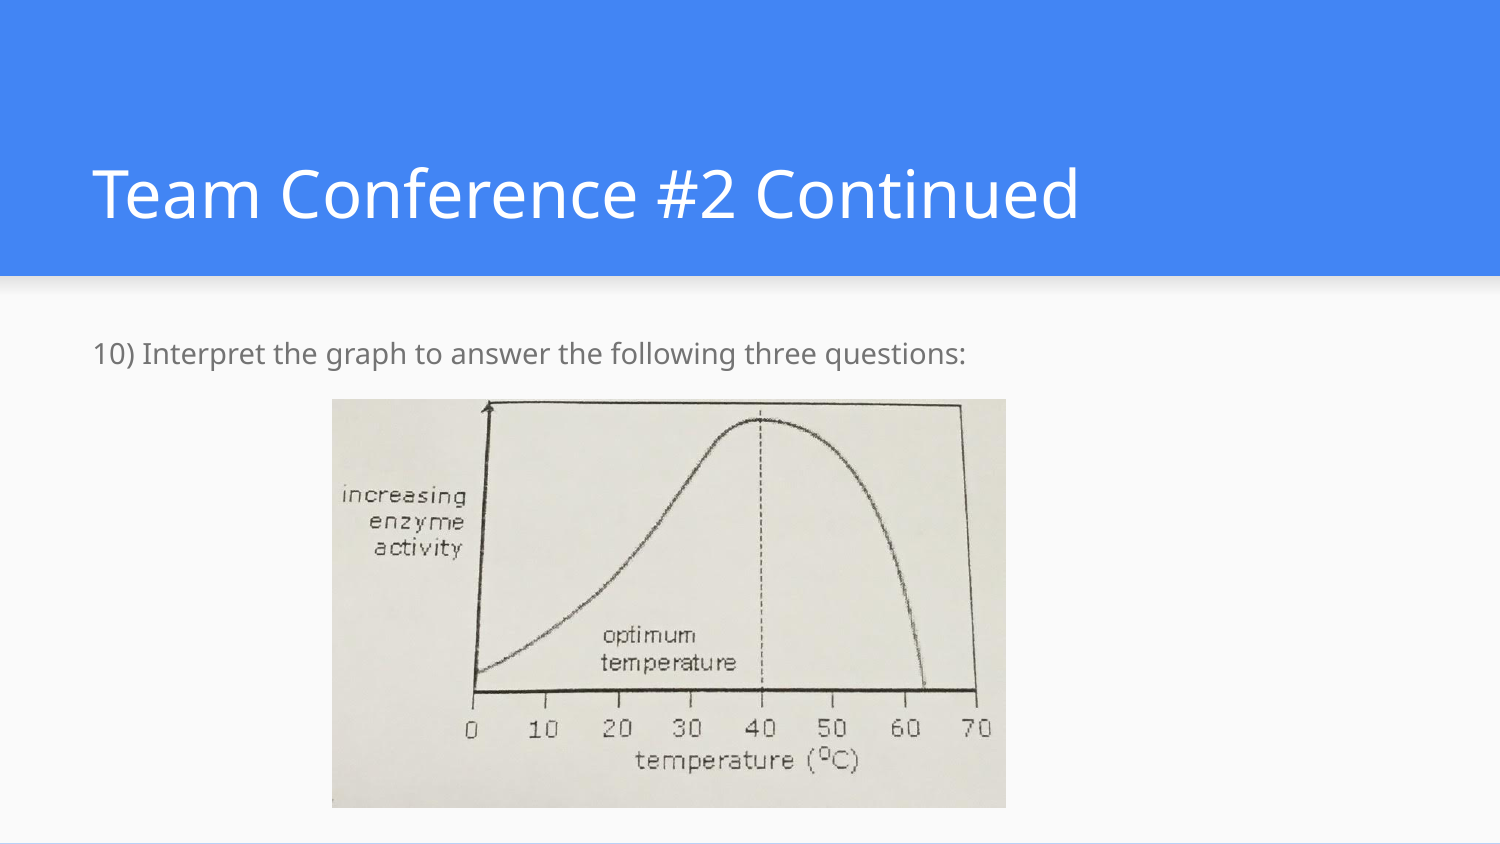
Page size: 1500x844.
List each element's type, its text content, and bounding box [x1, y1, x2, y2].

picture [331, 399, 1007, 808]
title Team Conference #2 Continued [77, 121, 1427, 248]
list 10) Interpret the graph to answer the following three questions: [77, 314, 1427, 837]
